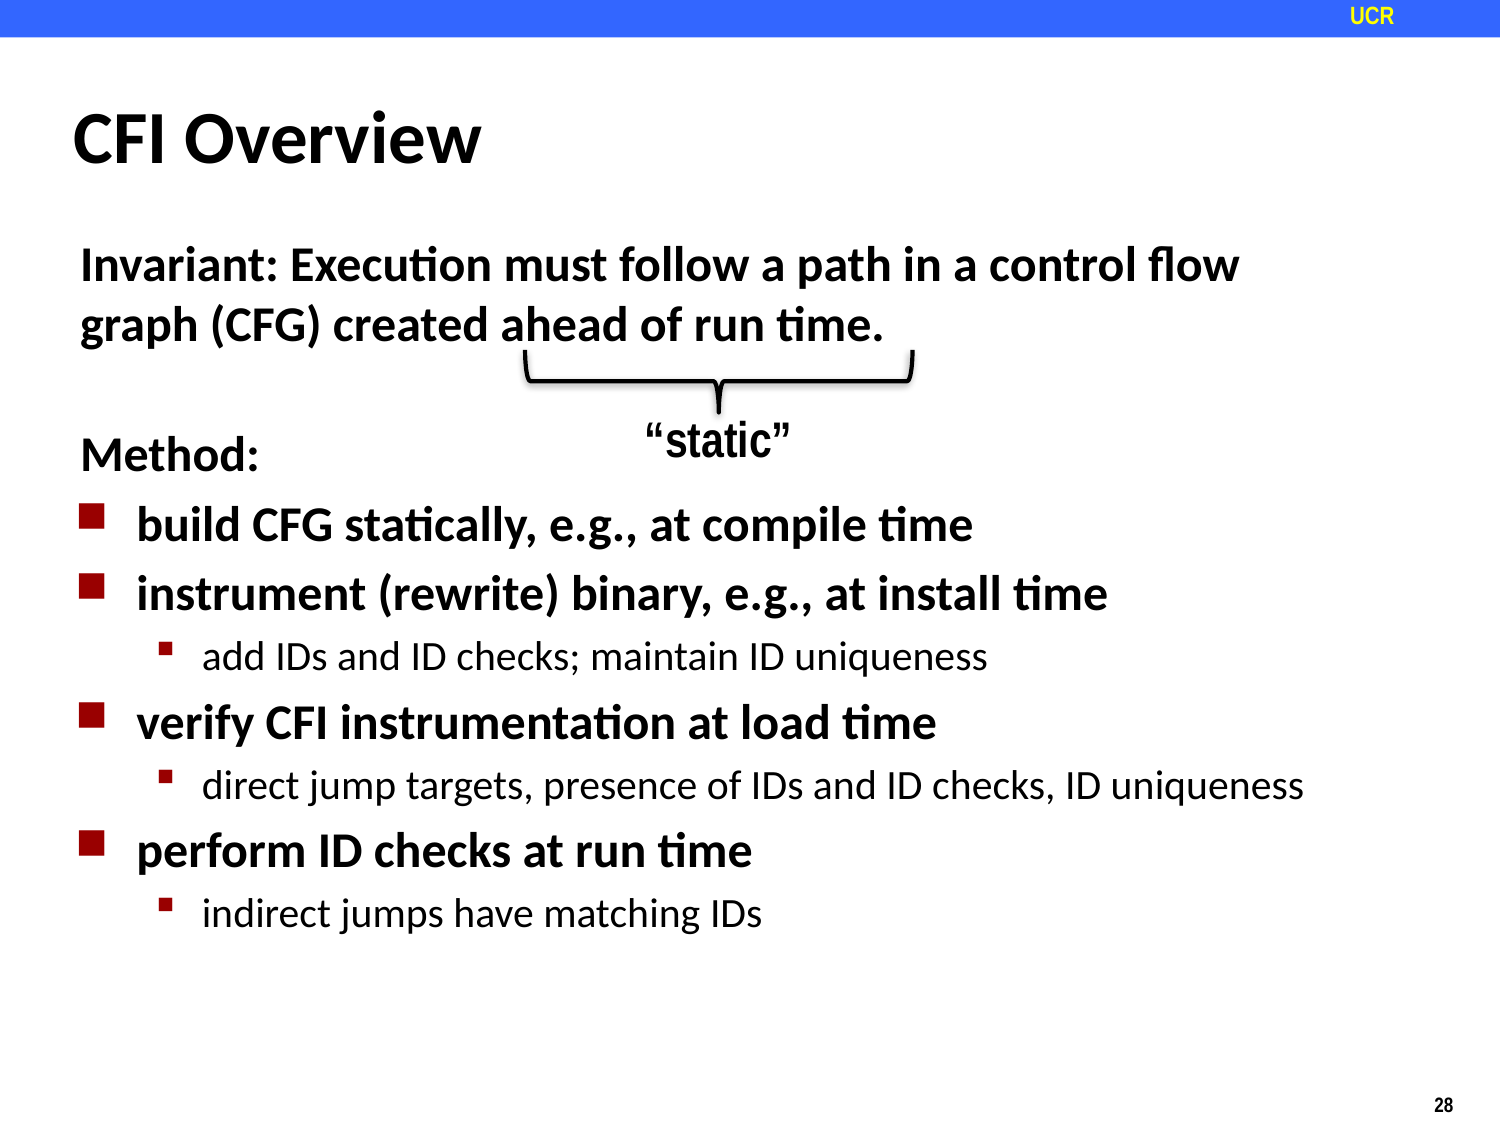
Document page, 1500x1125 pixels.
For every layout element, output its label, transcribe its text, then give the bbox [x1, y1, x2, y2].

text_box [524, 349, 913, 461]
title CFI Overview [58, 71, 1305, 197]
list Invariant: Execution must follow a path in a control flow graph (CFG) created ahead of run time. Method: build CFG statically, e.g., at compile time instrument (rewrite) binary, e.g., at install time add IDs and ID checks; maintain ID uniqueness verify CFI instrumentation at load time direct jump targets, presence of IDs and ID checks, ID uniqueness perform ID checks at run time indirect jumps have matching IDs [64, 223, 1361, 1040]
